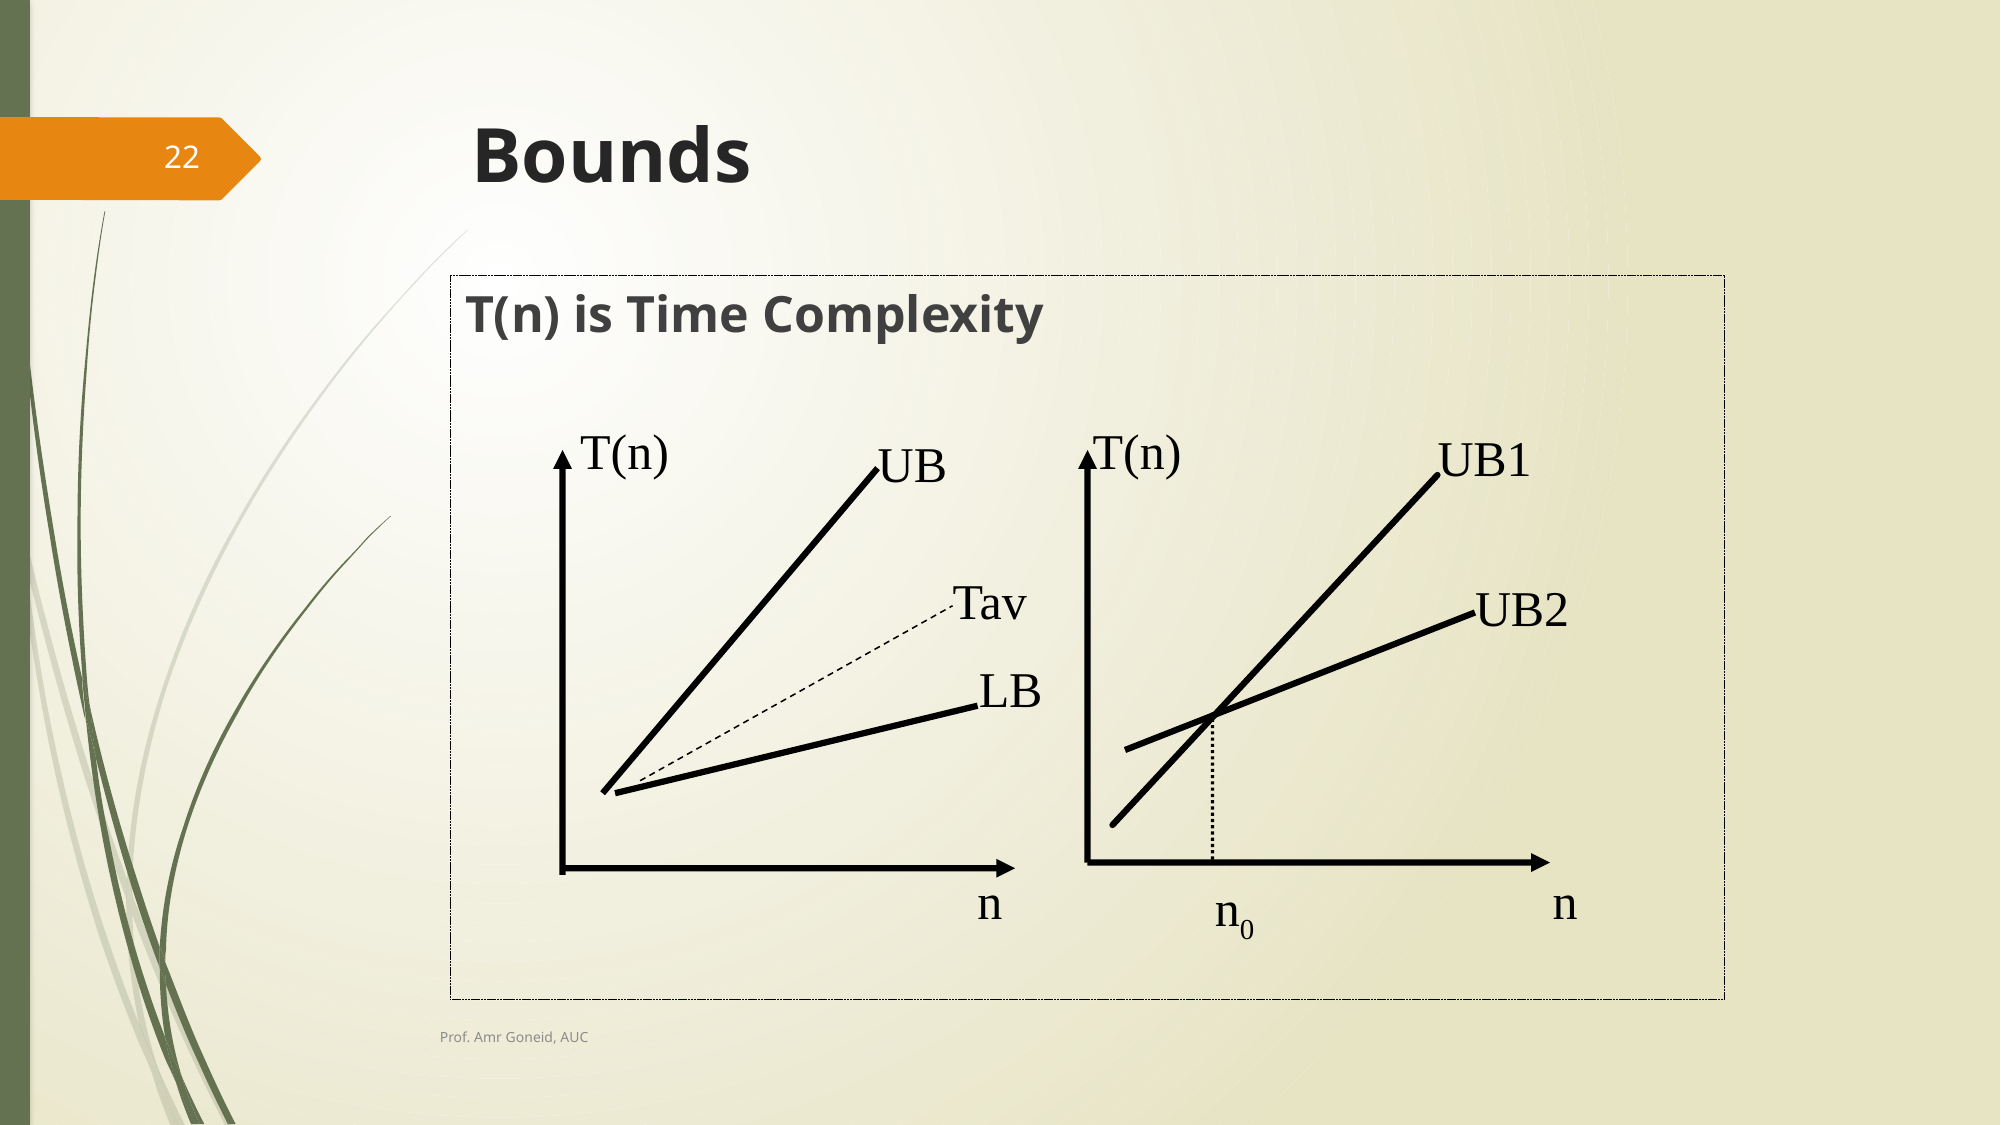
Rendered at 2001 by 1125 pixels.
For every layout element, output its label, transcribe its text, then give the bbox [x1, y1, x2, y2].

slide_number 22 [87, 129, 216, 190]
title Bounds [456, 99, 1732, 250]
text_box [556, 450, 565, 875]
text_box [1213, 856, 1549, 863]
text_box UB2 [1460, 569, 1585, 644]
footer Prof. Amr Goneid, AUC [424, 1006, 1675, 1067]
list T(n) is Time Complexity [450, 275, 1725, 1000]
text_box UB1 [1422, 419, 1547, 494]
text_box n [1537, 862, 1593, 938]
text_box Tav [938, 562, 1042, 638]
text_box T(n) [565, 412, 685, 488]
text_box n0 [1200, 869, 1270, 953]
text_box n [962, 862, 1018, 938]
text_box UB [862, 424, 962, 500]
text_box LB [964, 649, 1058, 725]
text_box T(n) [1077, 412, 1197, 488]
